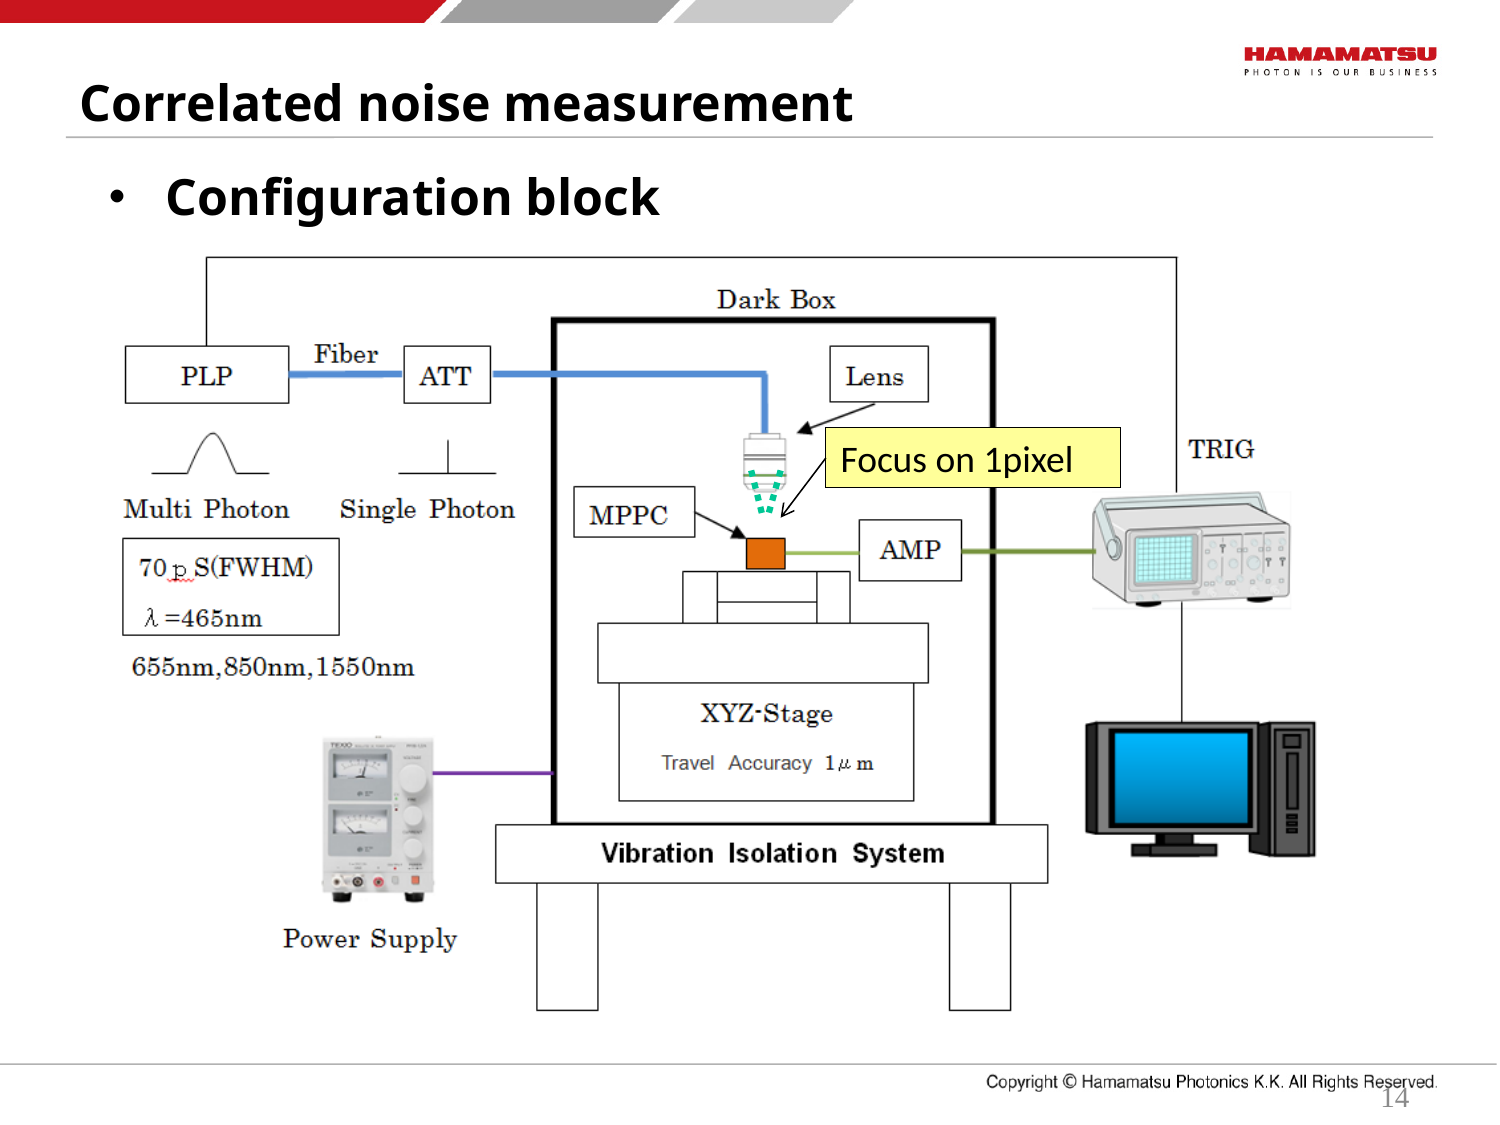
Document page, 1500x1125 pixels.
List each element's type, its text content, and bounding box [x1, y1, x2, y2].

text_box Correlated noise measurement [64, 64, 1471, 150]
picture [64, 228, 1375, 1048]
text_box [767, 470, 775, 518]
picture [985, 1073, 1074, 1092]
picture [0, 0, 1500, 136]
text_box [750, 470, 764, 518]
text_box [780, 457, 827, 518]
picture [1425, 1073, 1437, 1092]
text_box ・ Configuration block [77, 158, 1208, 227]
slide_number 14 [1074, 1070, 1425, 1103]
